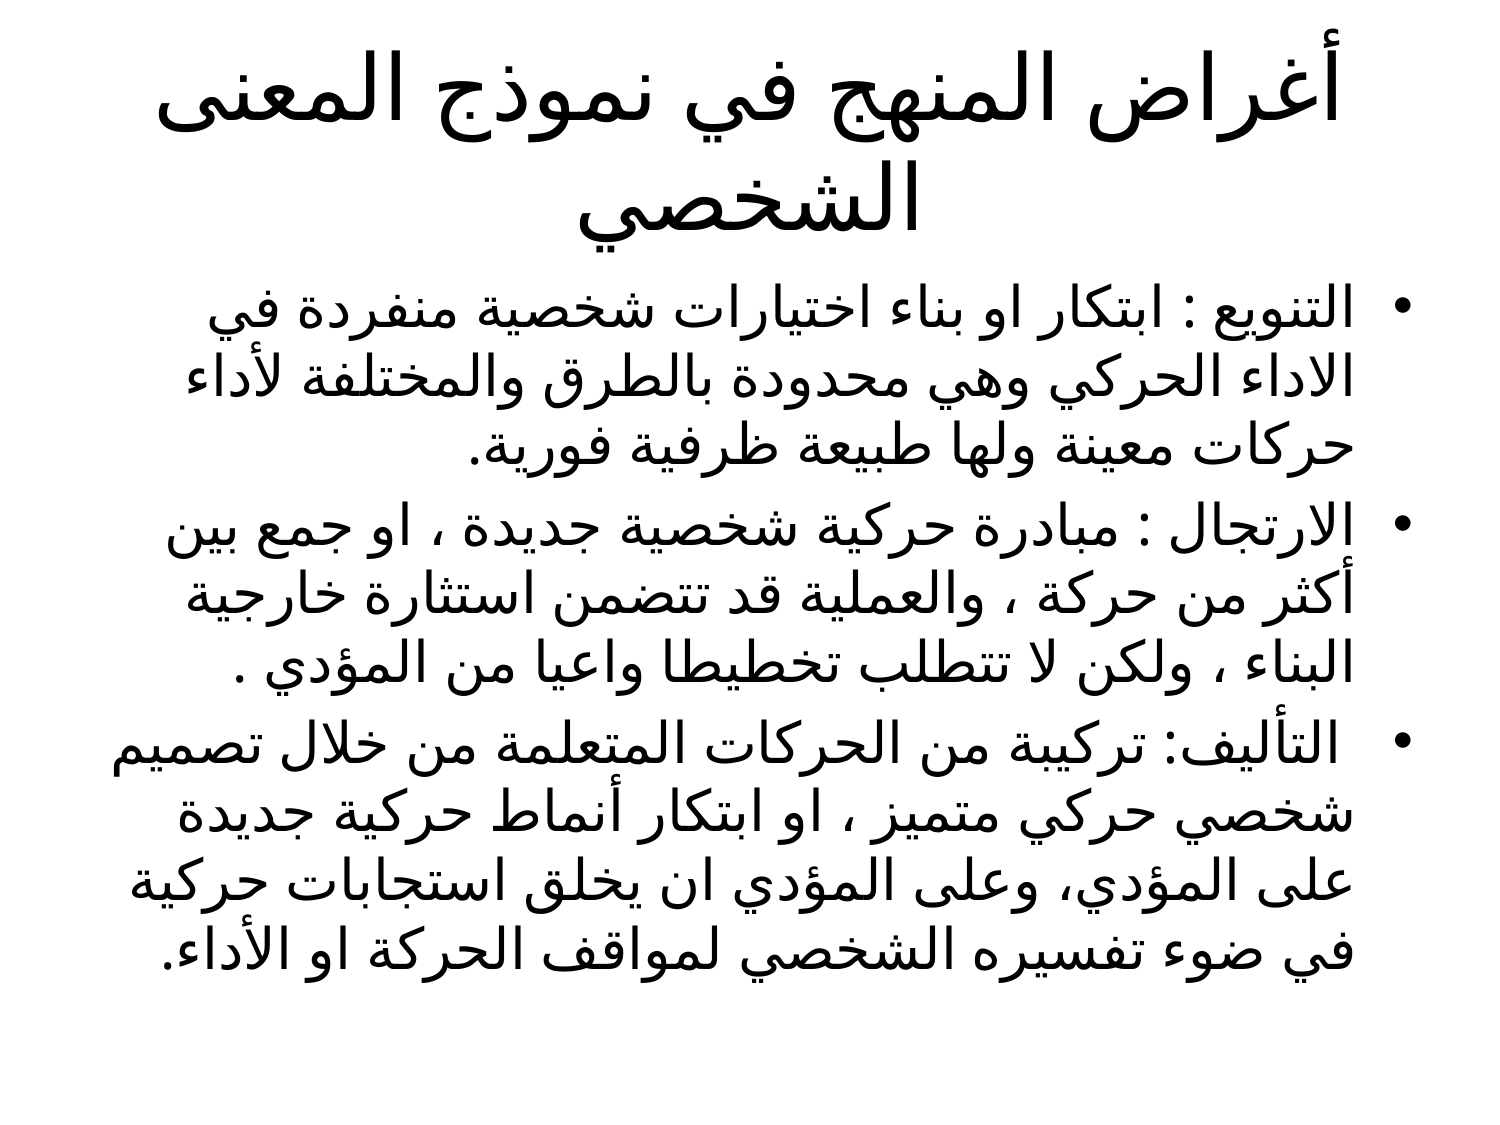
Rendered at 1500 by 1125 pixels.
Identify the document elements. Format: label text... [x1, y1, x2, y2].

title أغراض المنهج في نموذج المعنى الشخصي [75, 45, 1425, 233]
list التنويع : ابتكار او بناء اختيارات شخصية منفردة في الاداء الحركي وهي محدودة بالطرق والمختلفة لأداء حركات معينة ولها طبيعة ظرفية فورية. الارتجال : مبادرة حركية شخصية جديدة ، او جمع بين أكثر من حركة ، والعملية قد تتضمن استثارة خارجية البناء ، ولكن لا تتطلب تخطيطا واعيا من المؤدي . التأليف: تركيبة من الحركات المتعلمة من خلال تصميم شخصي حركي متميز ، او ابتكار أنماط حركية جديدة على المؤدي، وعلى المؤدي ان يخلق استجابات حركية في ضوء تفسيره الشخصي لمواقف الحركة او الأداء. [75, 262, 1425, 1005]
